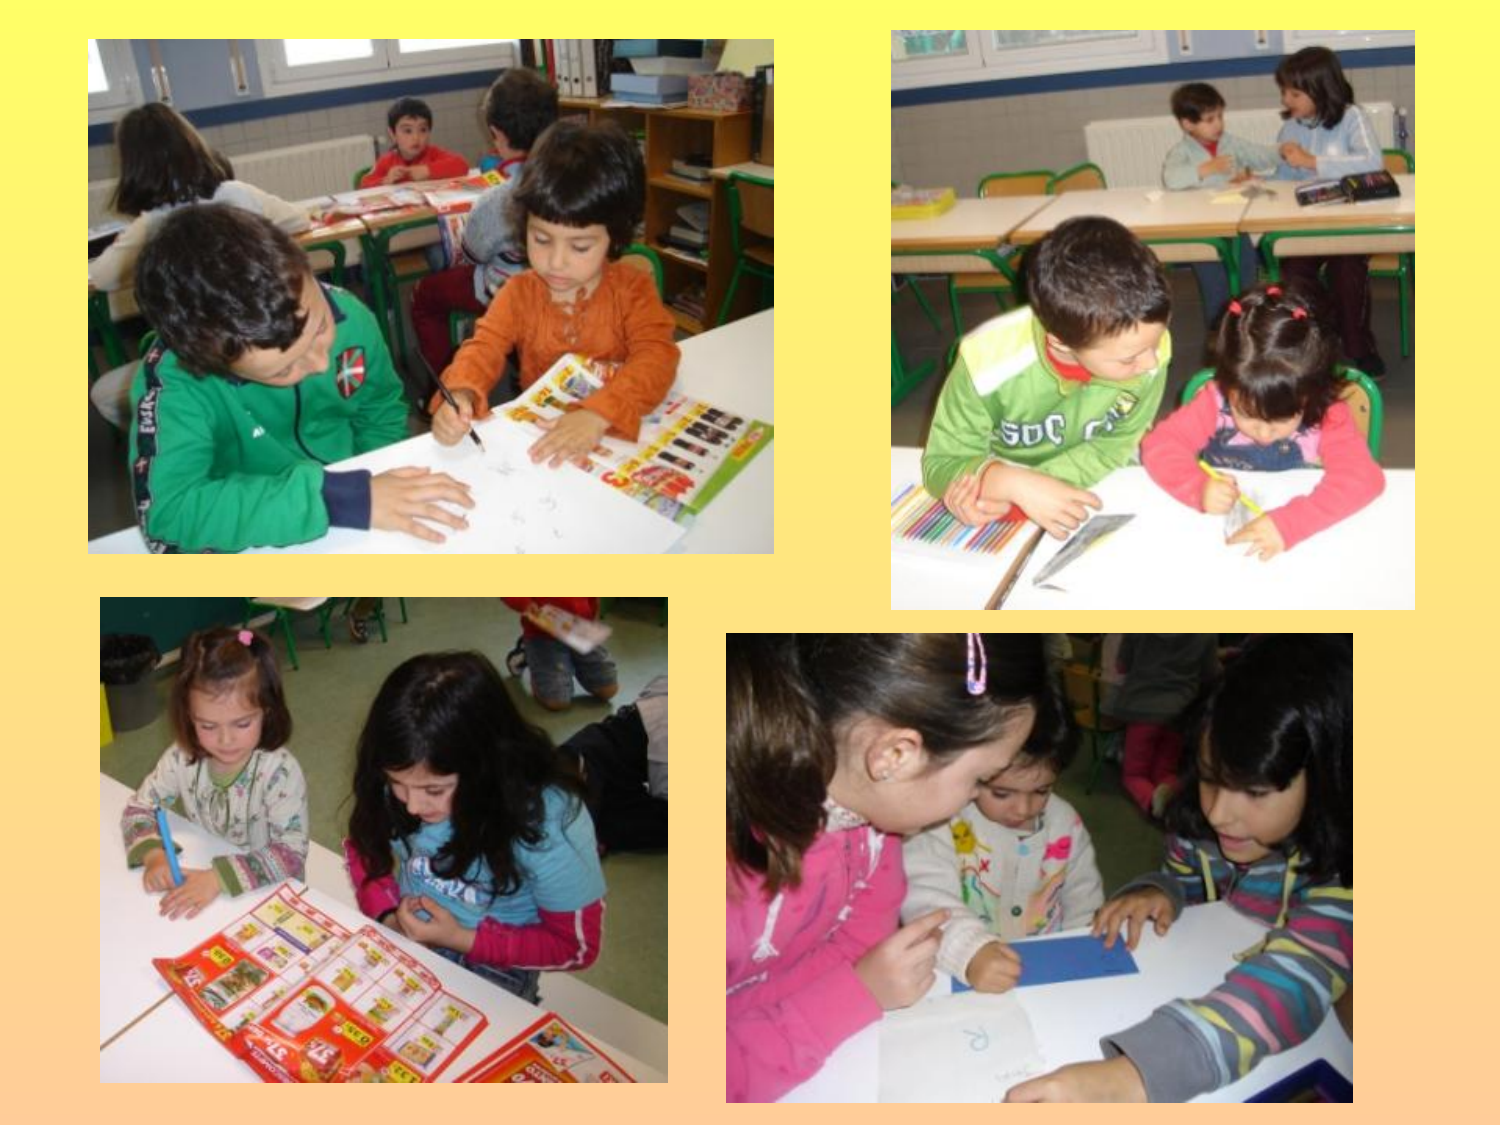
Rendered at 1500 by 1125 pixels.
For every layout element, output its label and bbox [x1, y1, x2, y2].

picture [99, 597, 668, 1083]
picture [88, 39, 774, 554]
picture [726, 633, 1353, 1104]
picture [891, 30, 1415, 611]
